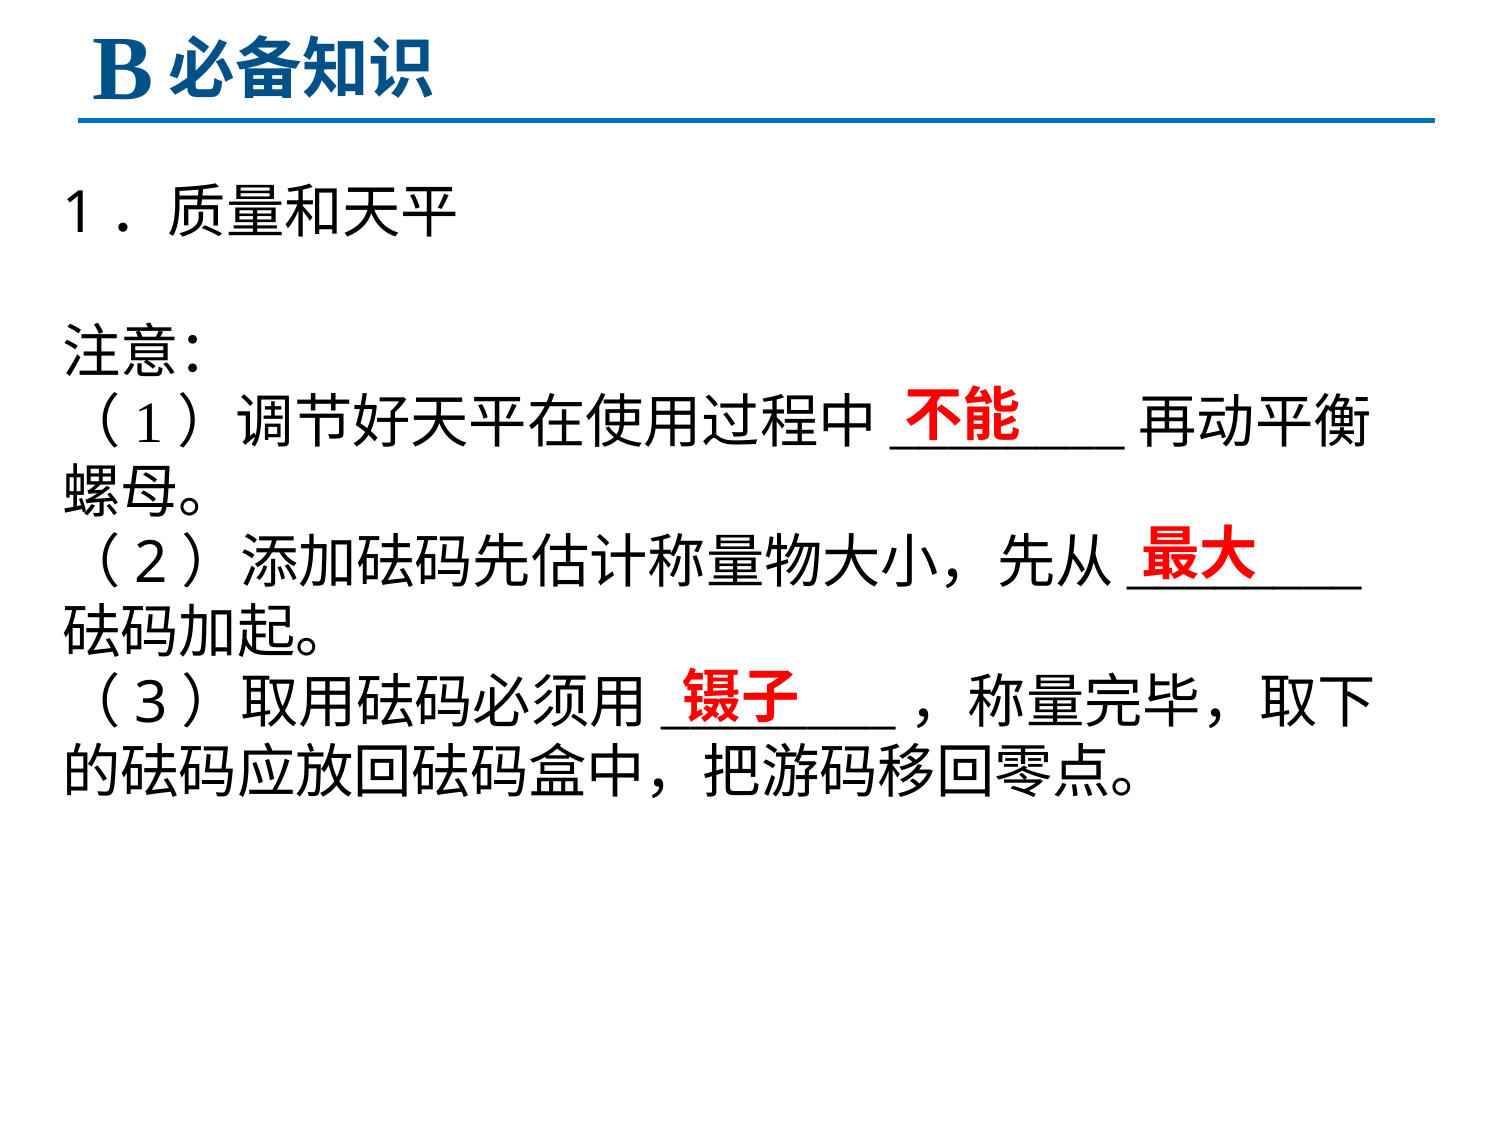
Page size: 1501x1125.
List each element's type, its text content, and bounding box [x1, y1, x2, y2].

text_box 最大 [1091, 509, 1308, 594]
text_box 1．质量和天平 注意： （1）调节好天平在使用过程中________再动平衡螺母。 （2）添加砝码先估计称量物大小，先从________砝码加起。 （3）取用砝码必须用________，称量完毕，取下的砝码应放回砝码盒中，把游码移回零点。 [62, 166, 1420, 882]
text_box 不能 [855, 370, 1071, 455]
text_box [77, 0, 1436, 126]
text_box 镊子 [633, 651, 849, 737]
